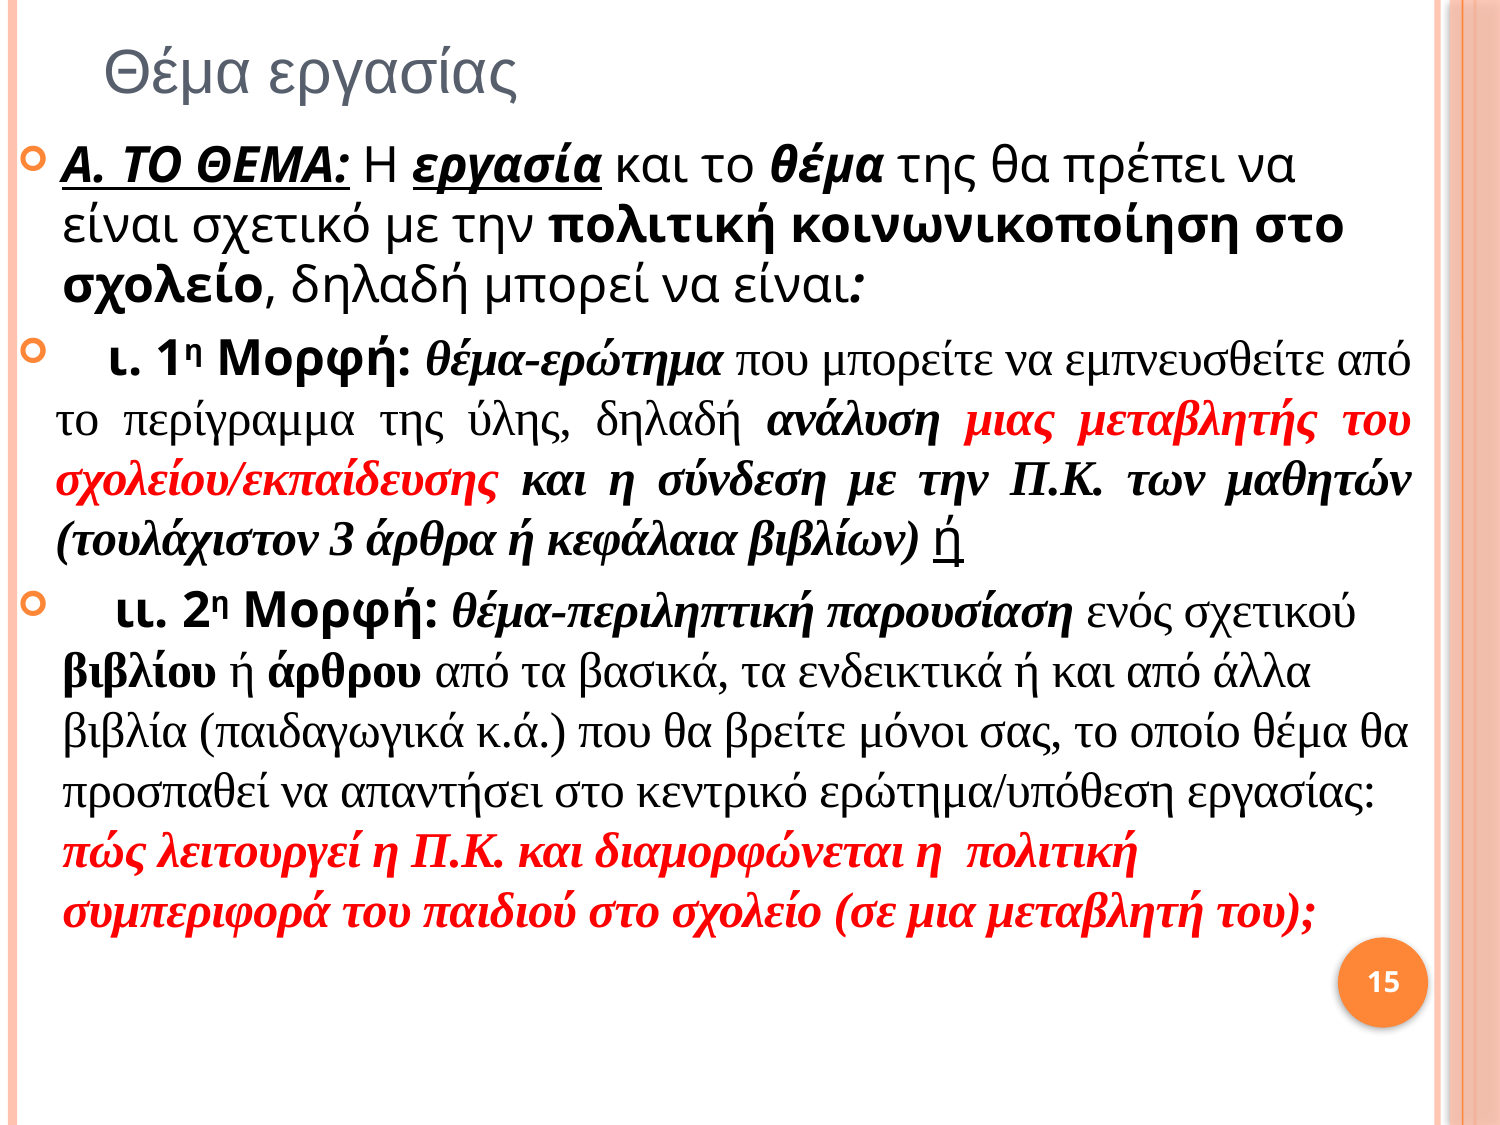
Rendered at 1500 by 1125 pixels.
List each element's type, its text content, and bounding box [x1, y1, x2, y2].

title Θέμα εργασίας [88, 30, 1314, 114]
slide_number 15 [1333, 940, 1434, 1026]
list Α. ΤΟ ΘΕΜΑ: Η εργασία και το θέμα της θα πρέπει να είναι σχετικό με την πολιτική κοινωνικοποίηση στο σχολείο, δηλαδή μπορεί να είναι: ι. 1η Μορφή: θέμα-ερώτημα που μπορείτε να εμπνευσθείτε από το περίγραμμα της ύλης, δηλαδή ανάλυση μιας μεταβλητής του σχολείου/εκπαίδευσης και η σύνδεση με την Π.Κ. των μαθητών (τουλάχιστον 3 άρθρα ή κεφάλαια βιβλίων) ή ιι. 2η Μορφή: θέμα-περιληπτική παρουσίαση ενός σχετικού βιβλίου ή άρθρου από τα βασικά, τα ενδεικτικά ή και από άλλα βιβλία (παιδαγωγικά κ.ά.) που θα βρείτε μόνοι σας, το οποίο θέμα θα προσπαθεί να απαντήσει στο κεντρικό ερώτημα/υπόθεση εργασίας: πώς λειτουργεί η Π.Κ. και διαμορφώνεται η πολιτική συμπεριφορά του παιδιού στο σχολείο (σε μια μεταβλητή του); [2, 125, 1427, 1059]
